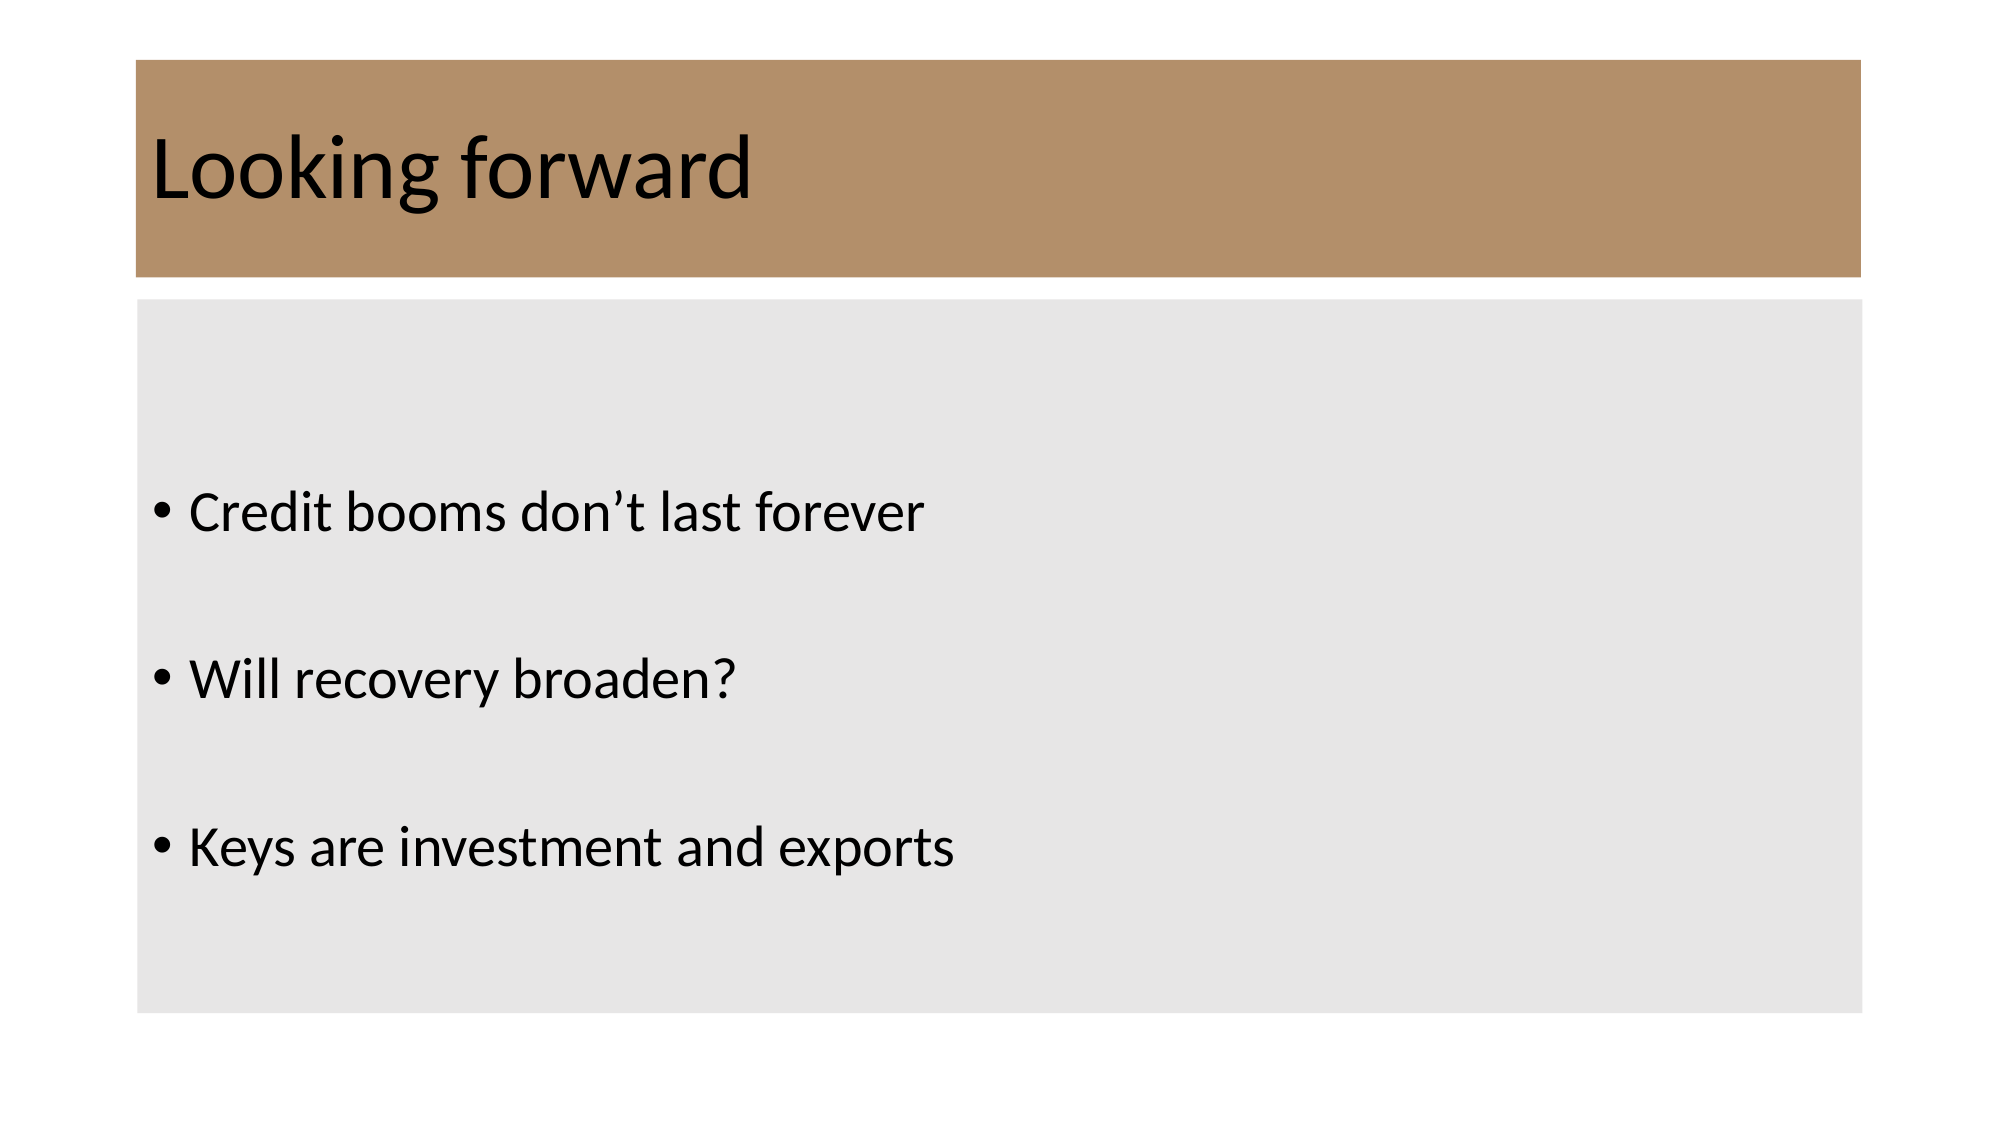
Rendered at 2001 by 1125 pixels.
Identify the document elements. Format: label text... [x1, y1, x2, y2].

list Credit booms don’t last forever Will recovery broaden? Keys are investment and exports [137, 299, 1863, 1014]
title Looking forward [135, 59, 1861, 278]
